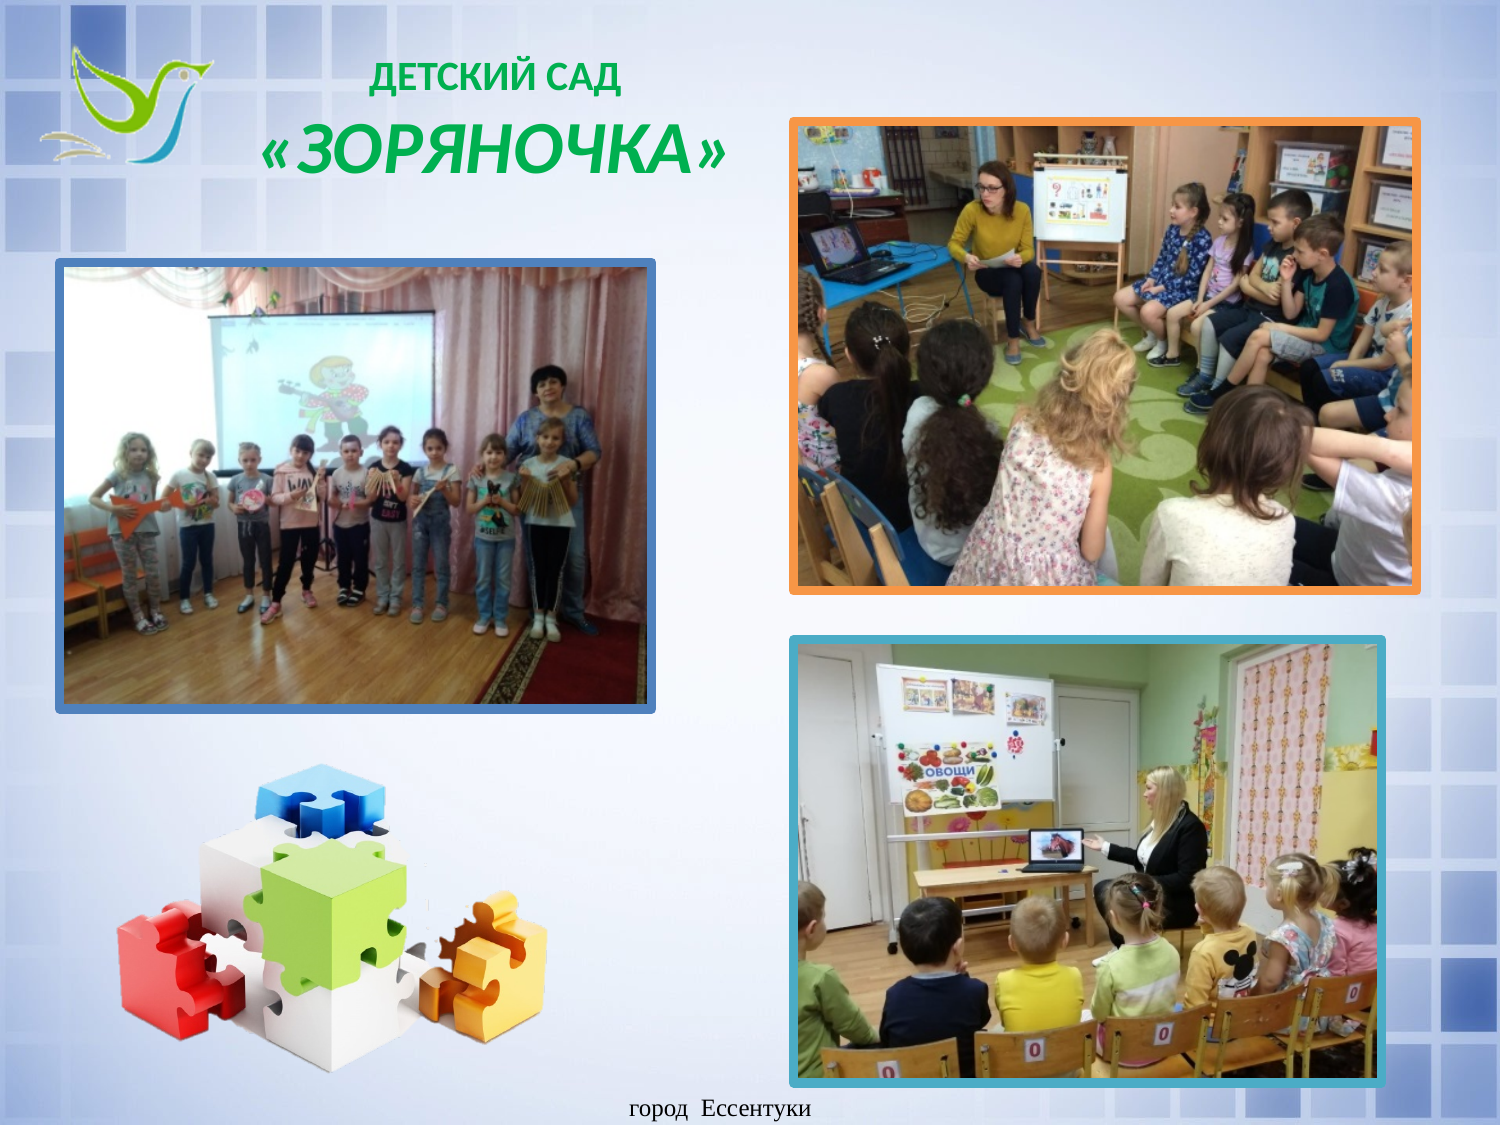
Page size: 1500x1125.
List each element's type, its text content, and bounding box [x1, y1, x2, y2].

text_box Детский сад «Зоряночка» [206, 41, 785, 197]
picture [798, 644, 1377, 1079]
picture [0, 0, 1500, 1125]
text_box город Ессентуки [614, 1084, 916, 1125]
